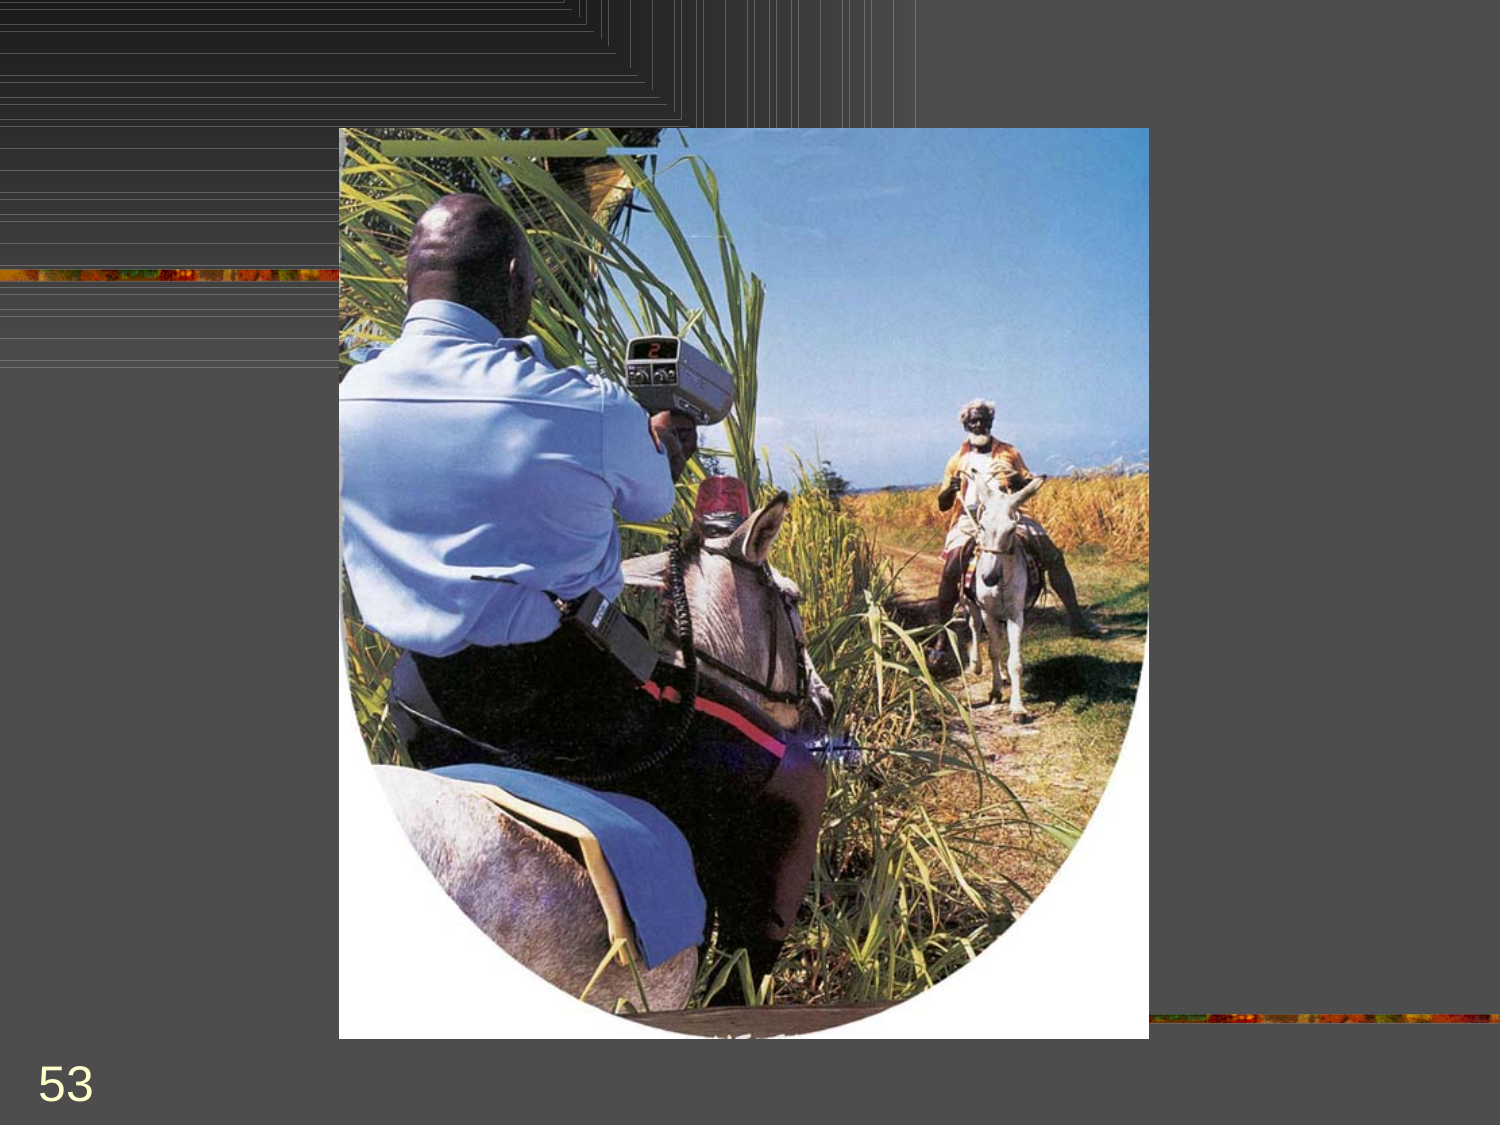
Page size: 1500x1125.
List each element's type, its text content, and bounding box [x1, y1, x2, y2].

picture [0, 128, 1500, 1039]
slide_number 53 [23, 1043, 337, 1119]
